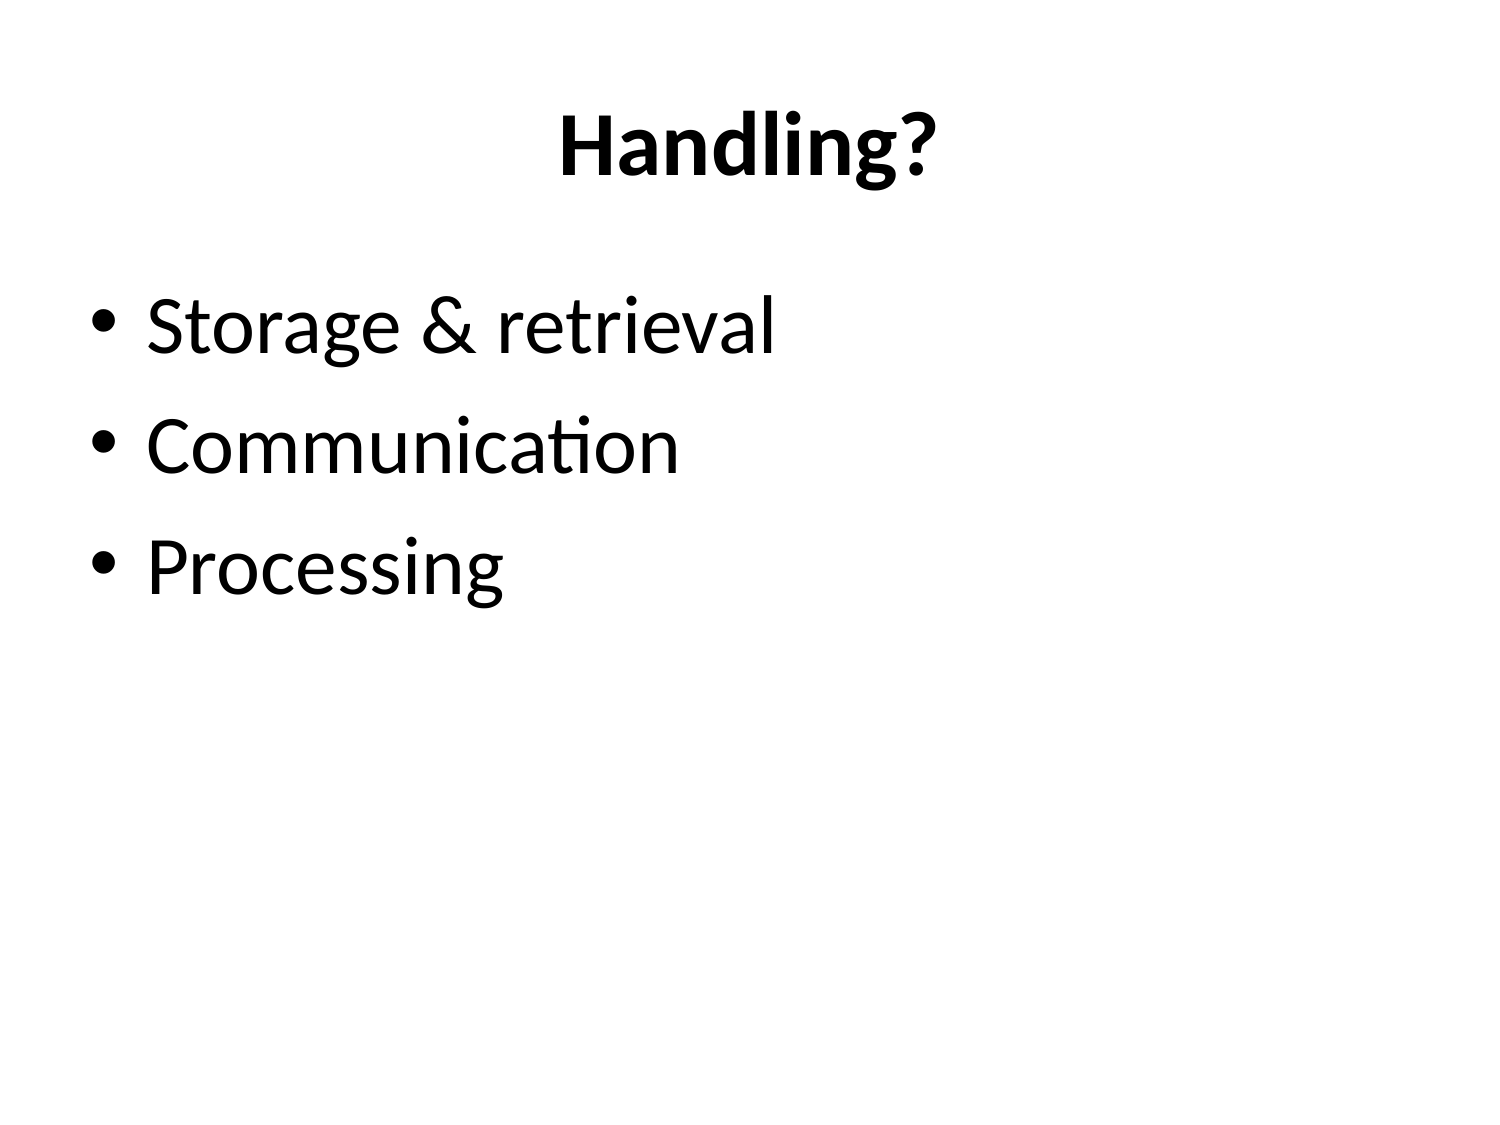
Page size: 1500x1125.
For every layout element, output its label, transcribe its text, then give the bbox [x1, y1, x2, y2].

text_box Storage & retrieval Communication Processing [74, 262, 1425, 1005]
title Handling? [75, 45, 1425, 233]
